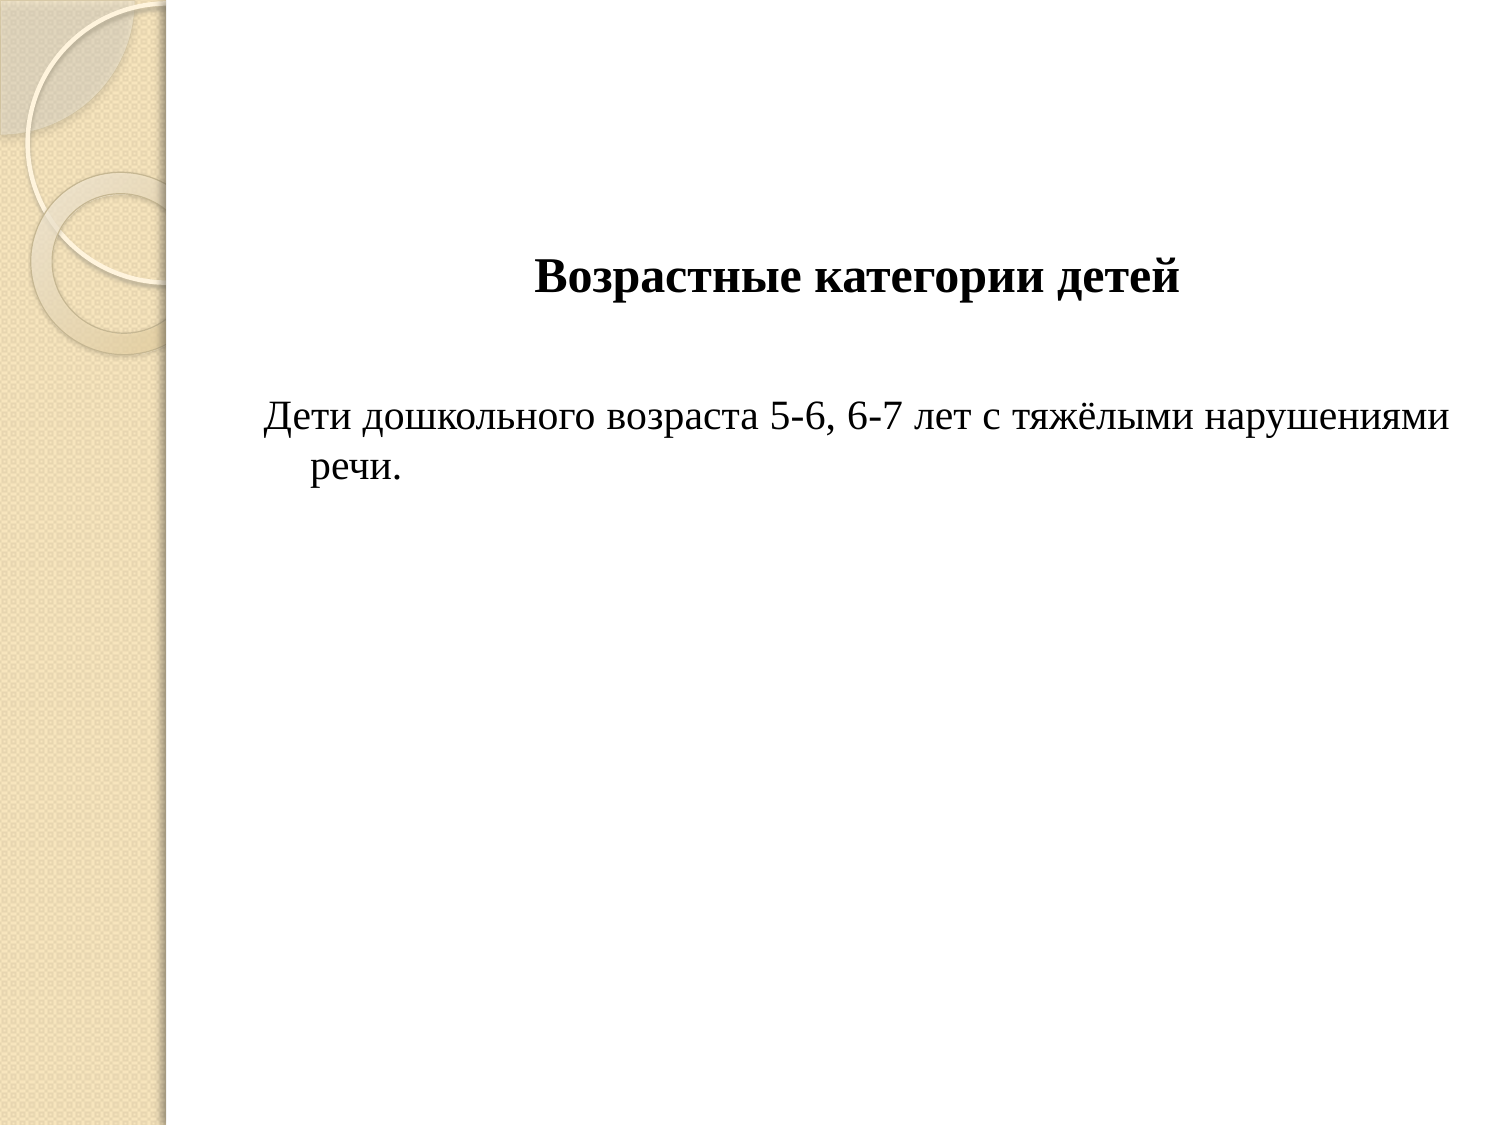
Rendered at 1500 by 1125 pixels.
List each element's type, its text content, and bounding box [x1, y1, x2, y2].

list Возрастные категории детей Дети дошкольного возраста 5-6, 6-7 лет с тяжёлыми нарушениями речи. [235, 90, 1466, 1025]
